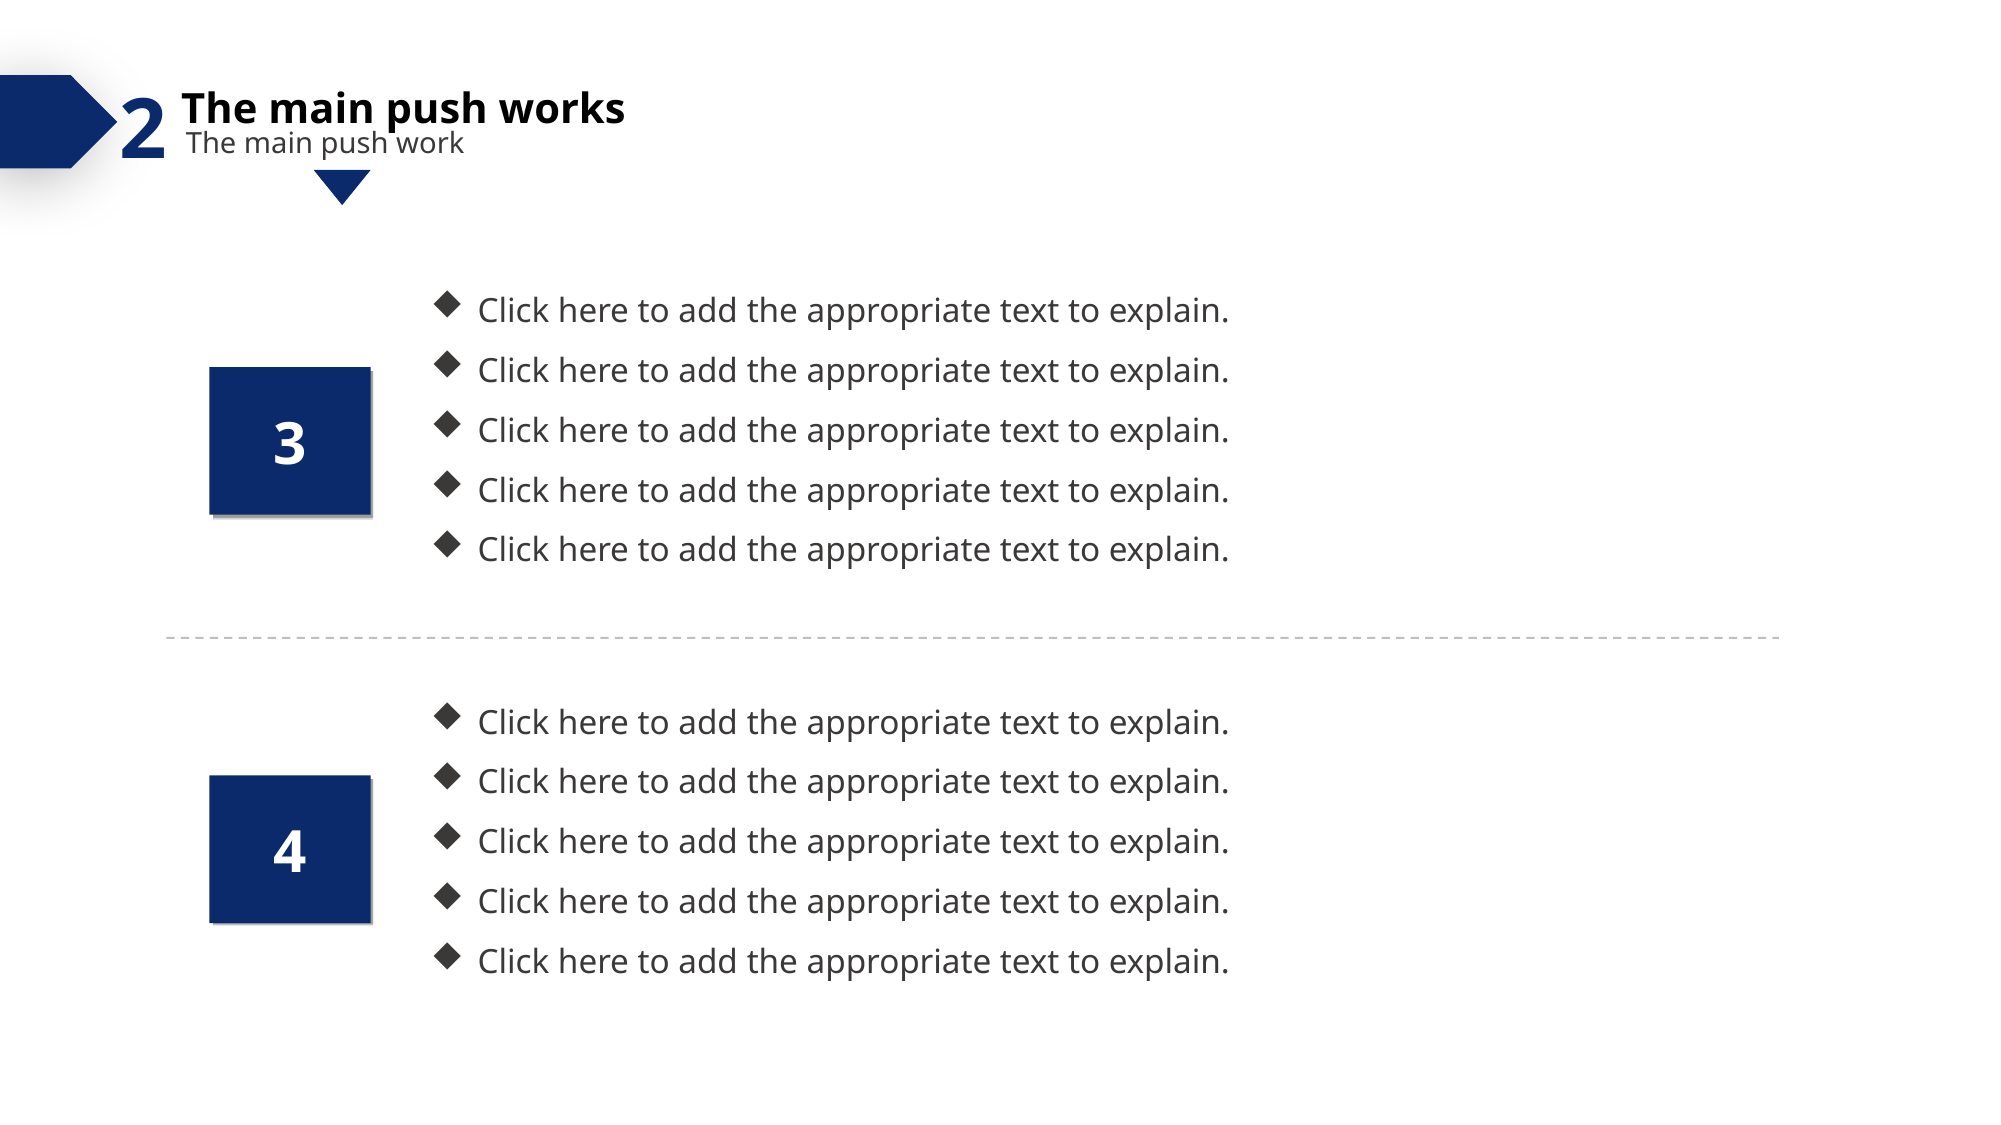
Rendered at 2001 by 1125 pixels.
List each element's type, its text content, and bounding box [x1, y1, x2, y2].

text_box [104, 84, 716, 206]
text_box [0, 74, 104, 170]
text_box Click here to add the appropriate text to explain. Click here to add the appropriate text to explain. Click here to add the appropriate text to explain. Click here to add the appropriate text to explain. Click here to add the appropriate text to explain. [416, 261, 1779, 576]
text_box 3 [209, 367, 371, 515]
text_box Click here to add the appropriate text to explain. Click here to add the appropriate text to explain. Click here to add the appropriate text to explain. Click here to add the appropriate text to explain. Click here to add the appropriate text to explain. [416, 673, 1960, 988]
text_box 4 [209, 775, 371, 924]
